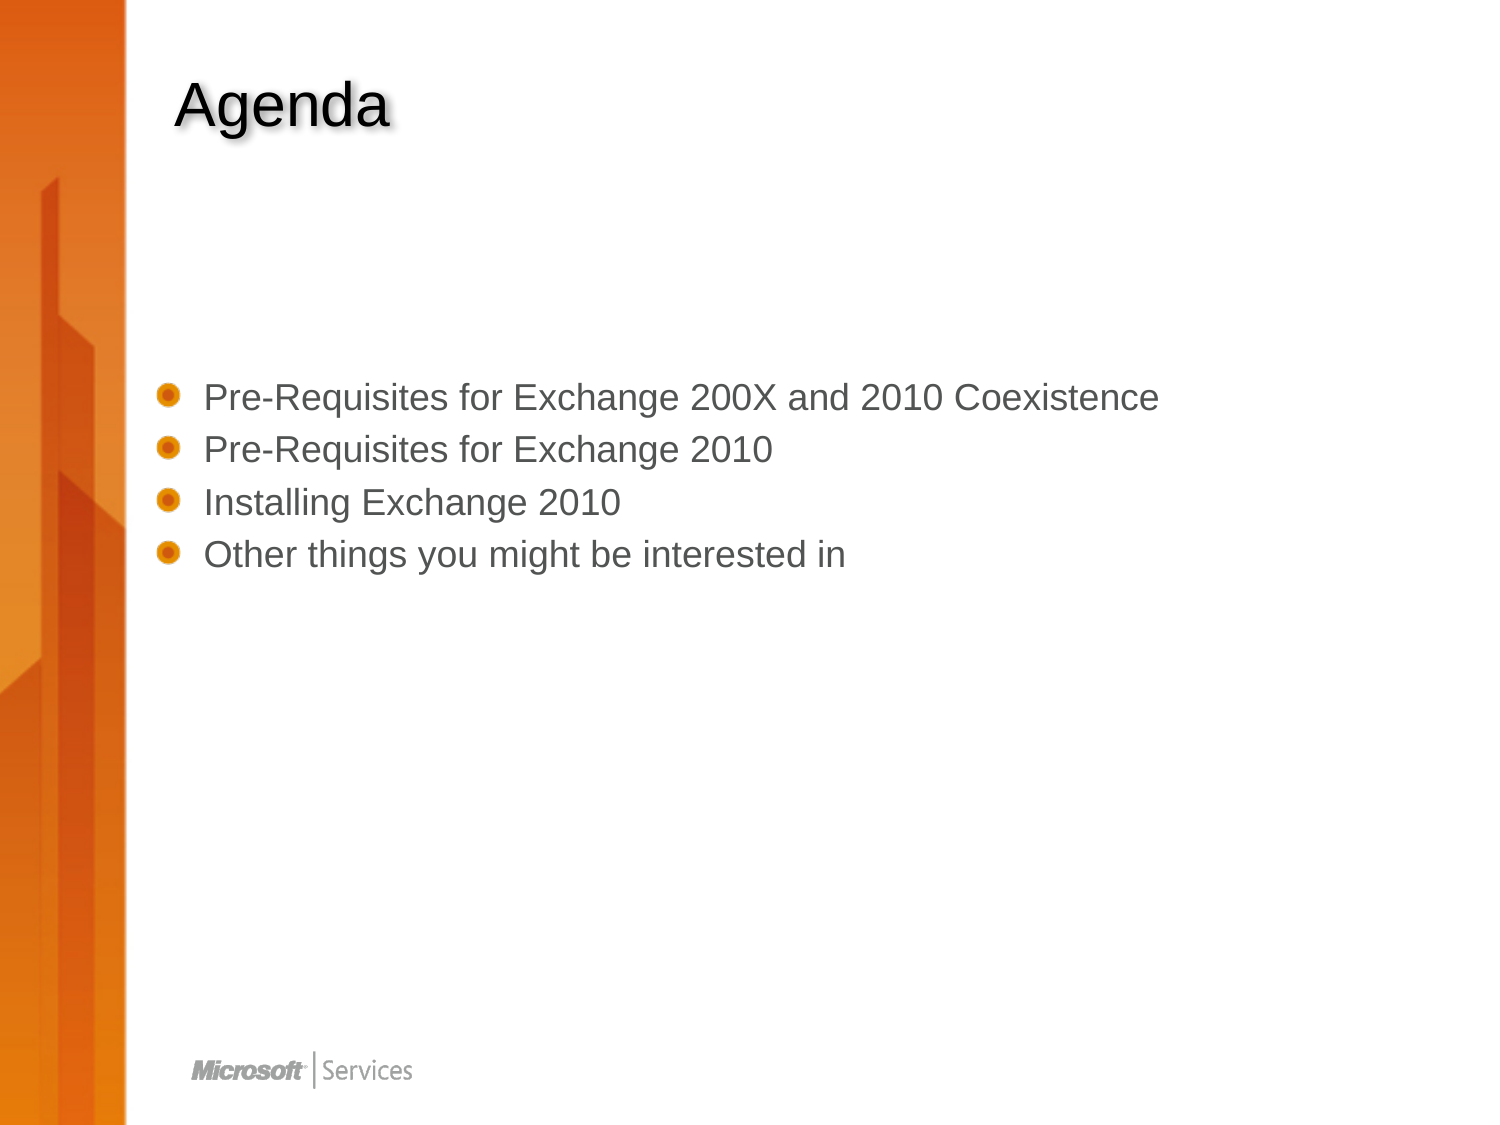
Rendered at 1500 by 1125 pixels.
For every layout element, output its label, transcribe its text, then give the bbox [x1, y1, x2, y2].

list Pre-Requisites for Exchange 200X and 2010 Coexistence Pre-Requisites for Exchange 2010 Installing Exchange 2010 Other things you might be interested in [141, 365, 1418, 1109]
title Agenda [159, 56, 1262, 187]
picture [0, 0, 1500, 1125]
